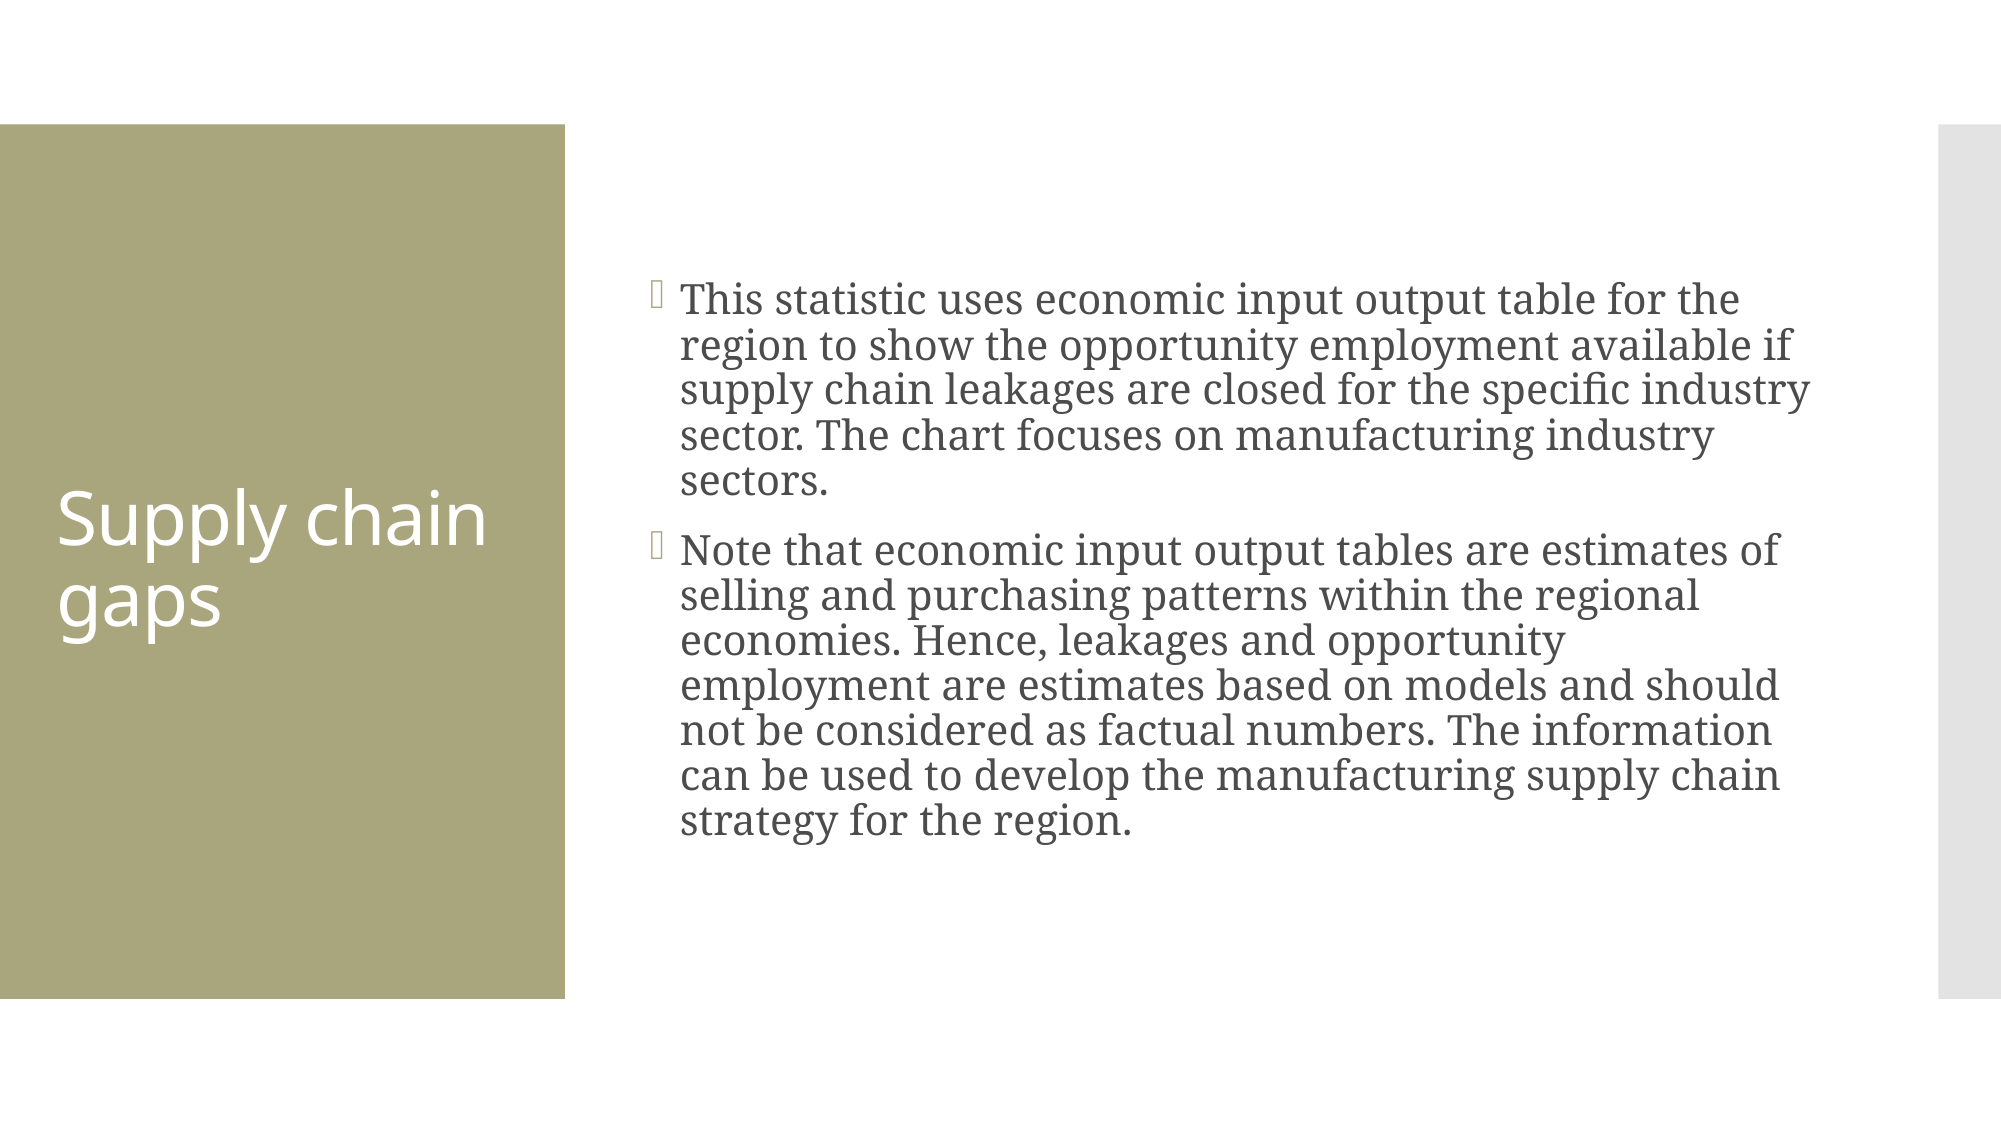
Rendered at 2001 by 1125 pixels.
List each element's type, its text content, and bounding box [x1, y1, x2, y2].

list This statistic uses economic input output table for the region to show the opportunity employment available if supply chain leakages are closed for the specific industry sector. The chart focuses on manufacturing industry sectors. Note that economic input output tables are estimates of selling and purchasing patterns within the regional economies. Hence, leakages and opportunity employment are estimates based on models and should not be considered as factual numbers. The information can be used to develop the manufacturing supply chain strategy for the region. [634, 141, 1835, 982]
title Supply chain gaps [41, 184, 525, 940]
